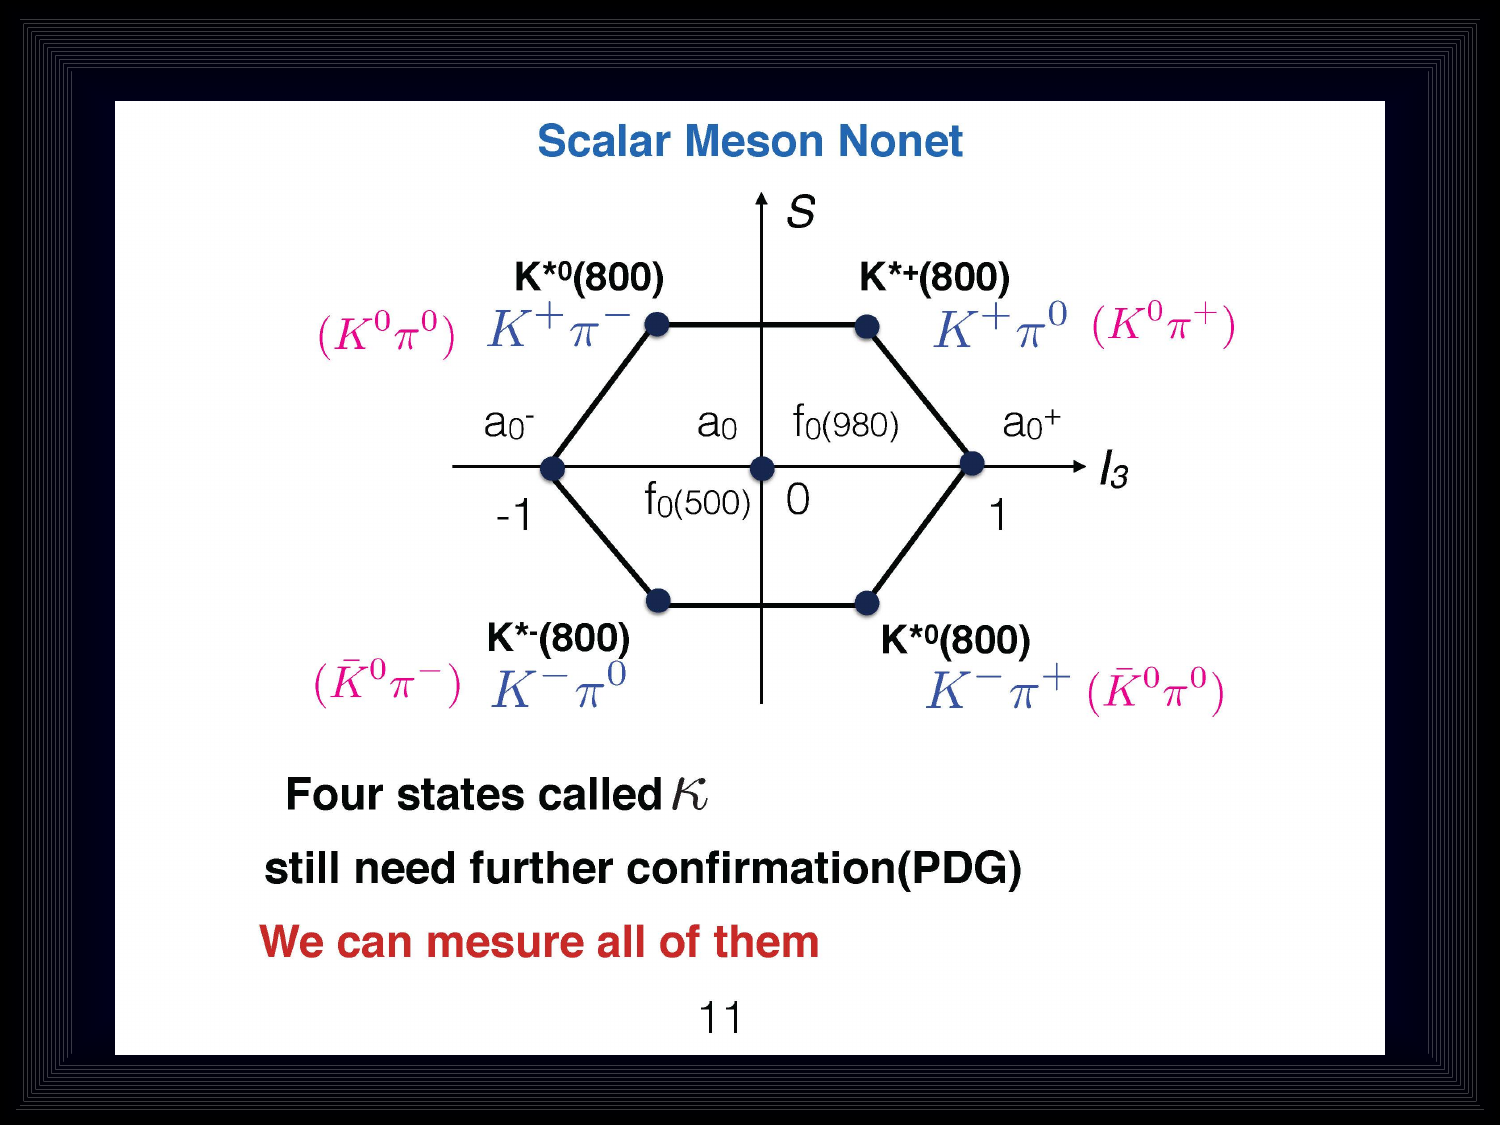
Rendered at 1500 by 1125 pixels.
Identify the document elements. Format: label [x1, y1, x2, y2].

picture [114, 101, 1385, 1055]
